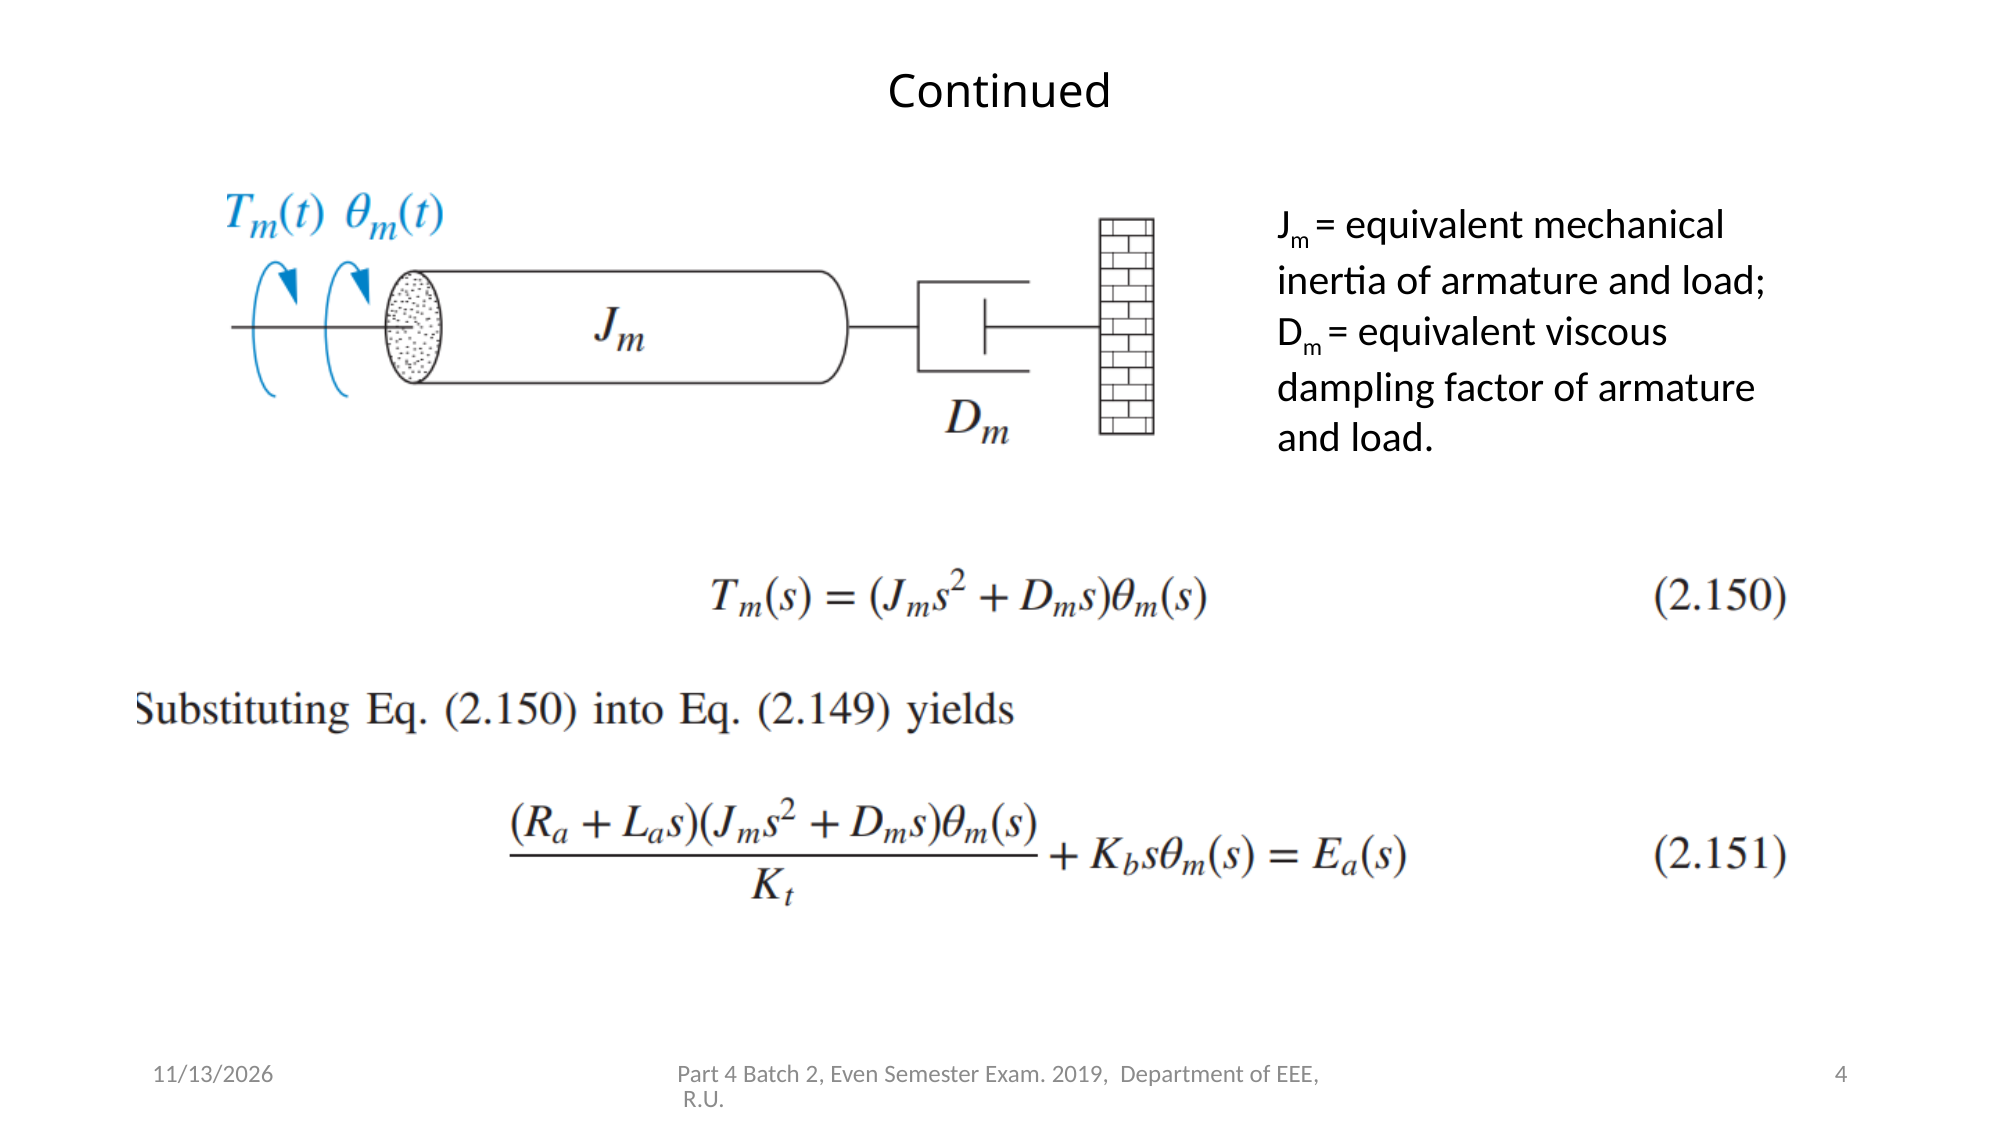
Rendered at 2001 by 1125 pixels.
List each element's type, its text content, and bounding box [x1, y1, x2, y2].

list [227, 188, 1161, 469]
text_box Jm = equivalent mechanical inertia of armature and load; Dm = equivalent viscous dampling factor of armature and load. [1262, 188, 1788, 468]
footer Part 4 Batch 2, Even Semester Exam. 2019, Department of EEE, R.U. [662, 1042, 1338, 1103]
picture [137, 532, 1788, 914]
title Continued [137, 59, 1863, 125]
slide_number 4 [1412, 1042, 1863, 1103]
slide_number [137, 1042, 588, 1103]
